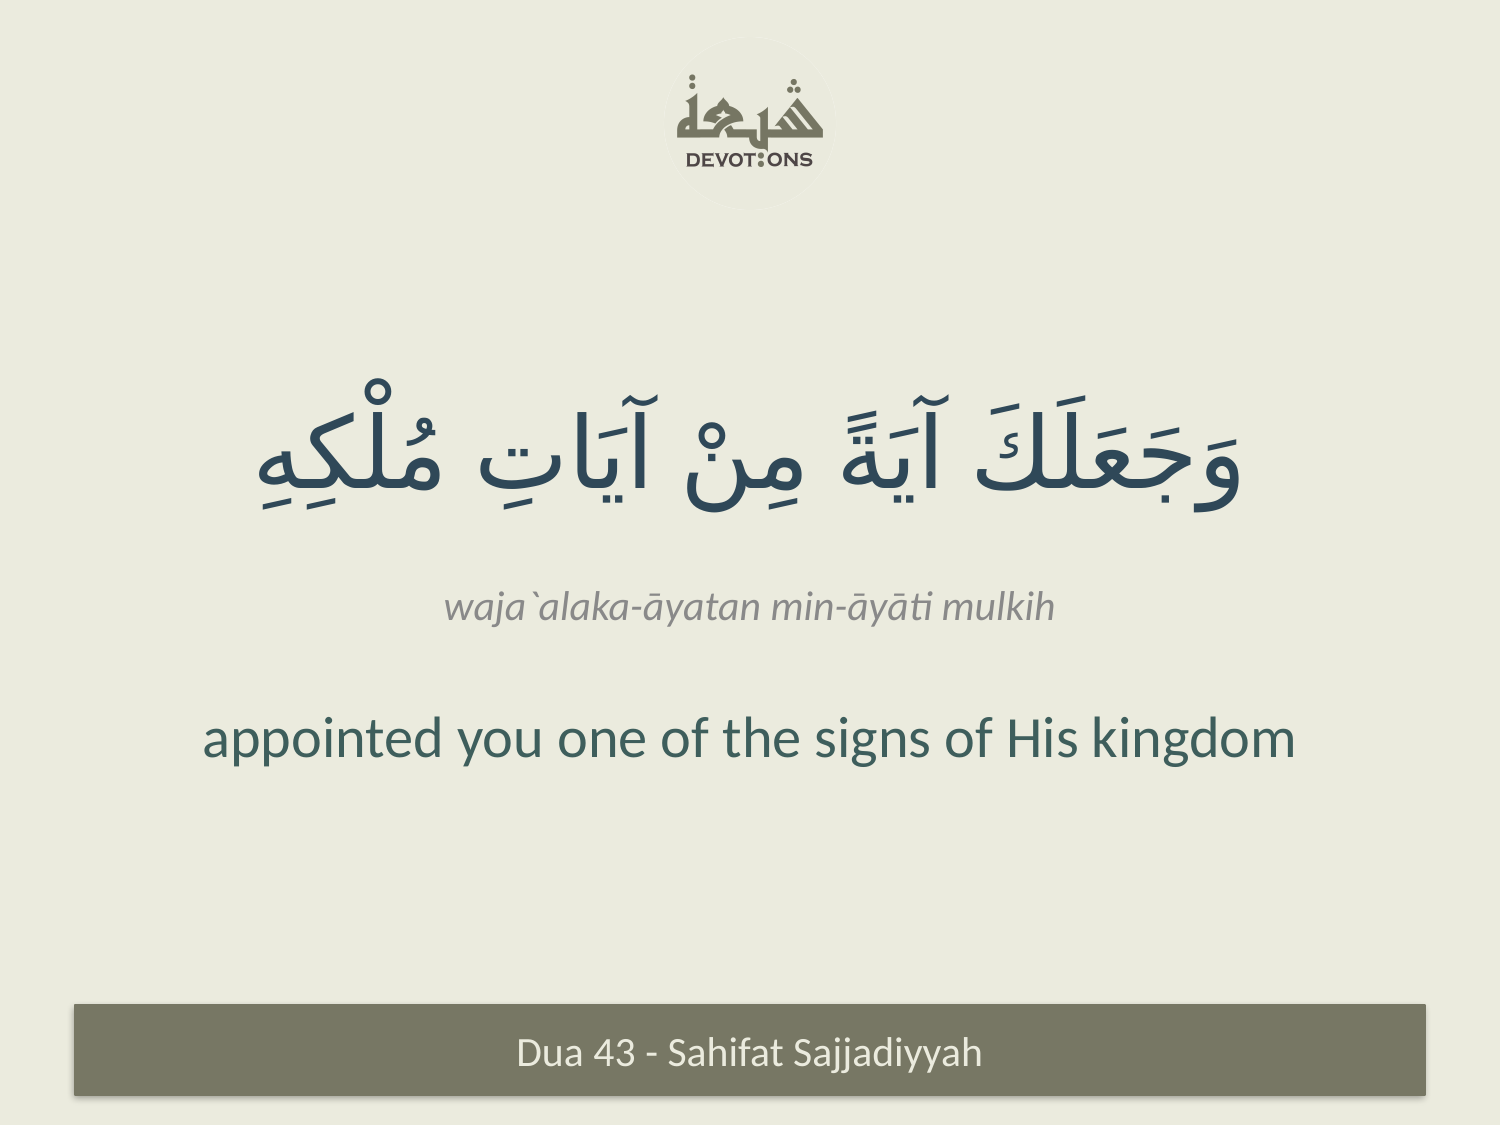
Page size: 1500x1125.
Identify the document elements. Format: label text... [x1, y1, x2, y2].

text_box وَجَعَلَكَ آيَةً مِنْ آيَاتِ مُلْكِهِ waja`alaka-āyatan min-āyāti mulkih appointed you one of the signs of His kingdom [74, 381, 1425, 776]
text_box Dua 43 - Sahifat Sajjadiyyah [501, 1017, 999, 1083]
picture [656, 29, 844, 218]
text_box [74, 1004, 1426, 1096]
